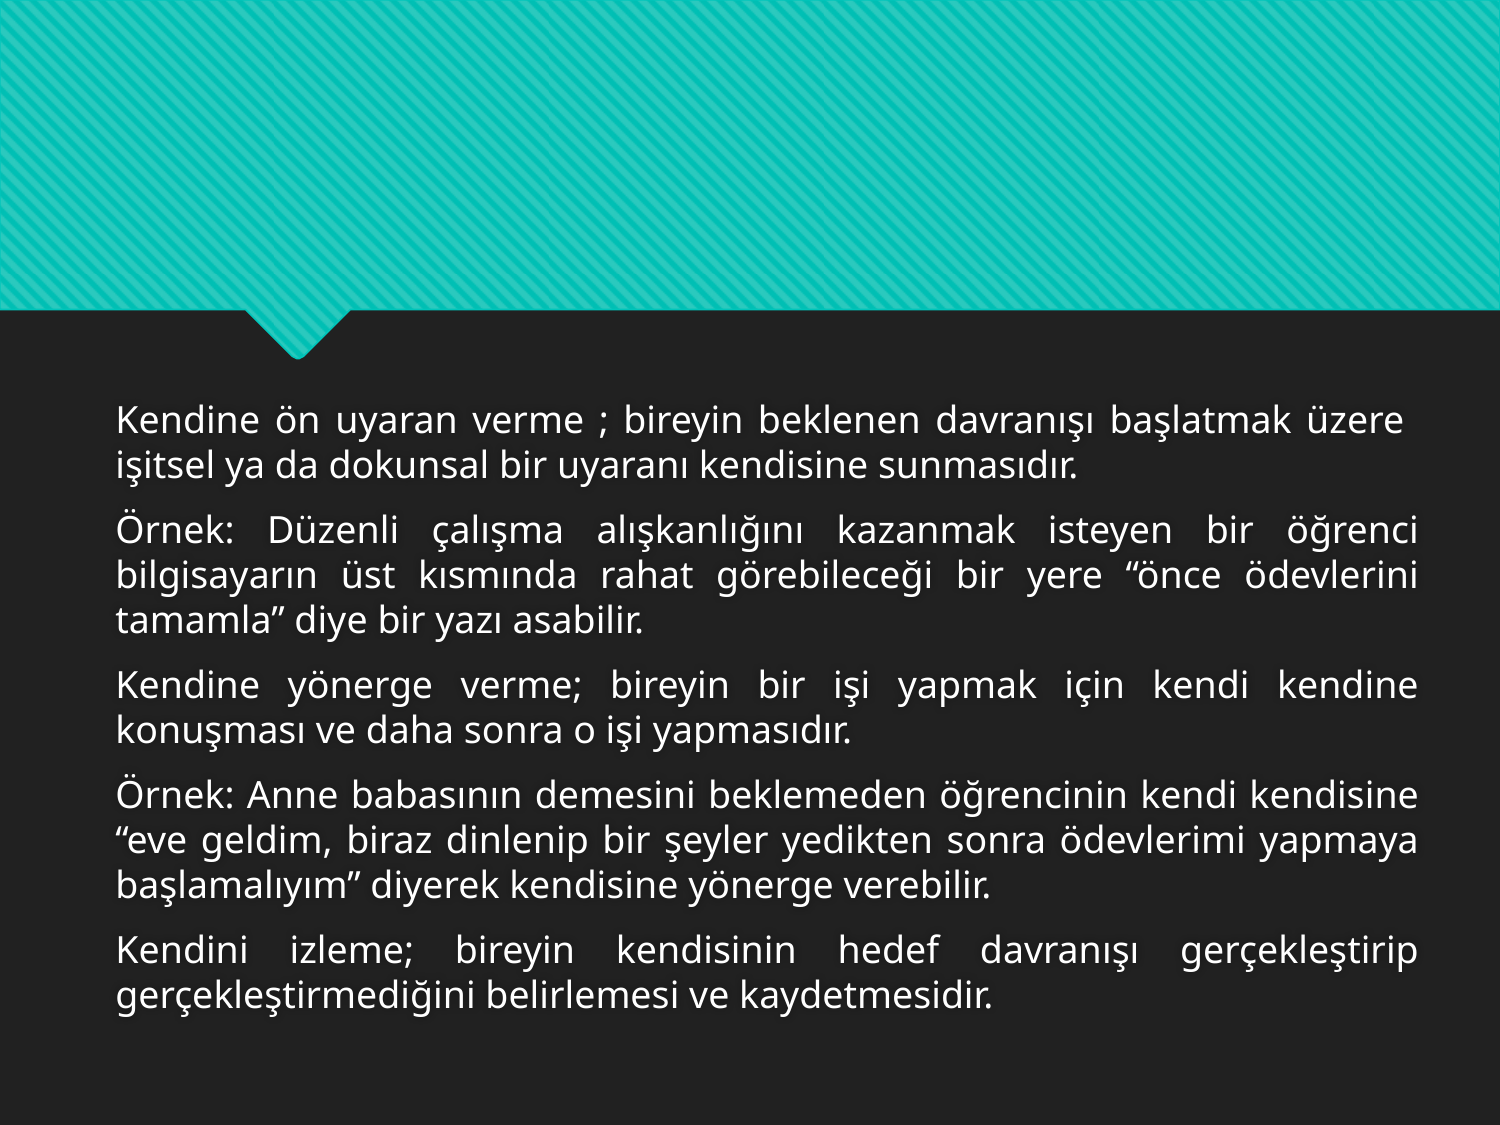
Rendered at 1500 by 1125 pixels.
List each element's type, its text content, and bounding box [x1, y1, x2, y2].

list Kendine ön uyaran verme ; bireyin beklenen davranışı başlatmak üzere işitsel ya da dokunsal bir uyaranı kendisine sunmasıdır. Örnek: Düzenli çalışma alışkanlığını kazanmak isteyen bir öğrenci bilgisayarın üst kısmında rahat görebileceği bir yere “önce ödevlerini tamamla” diye bir yazı asabilir. Kendine yönerge verme; bireyin bir işi yapmak için kendi kendine konuşması ve daha sonra o işi yapmasıdır. Örnek: Anne babasının demesini beklemeden öğrencinin kendi kendisine “eve geldim, biraz dinlenip bir şeyler yedikten sonra ödevlerimi yapmaya başlamalıyım” diyerek kendisine yönerge verebilir. Kendini izleme; bireyin kendisinin hedef davranışı gerçekleştirip gerçekleştirmediğini belirlemesi ve kaydetmesidir. [100, 364, 1436, 1047]
